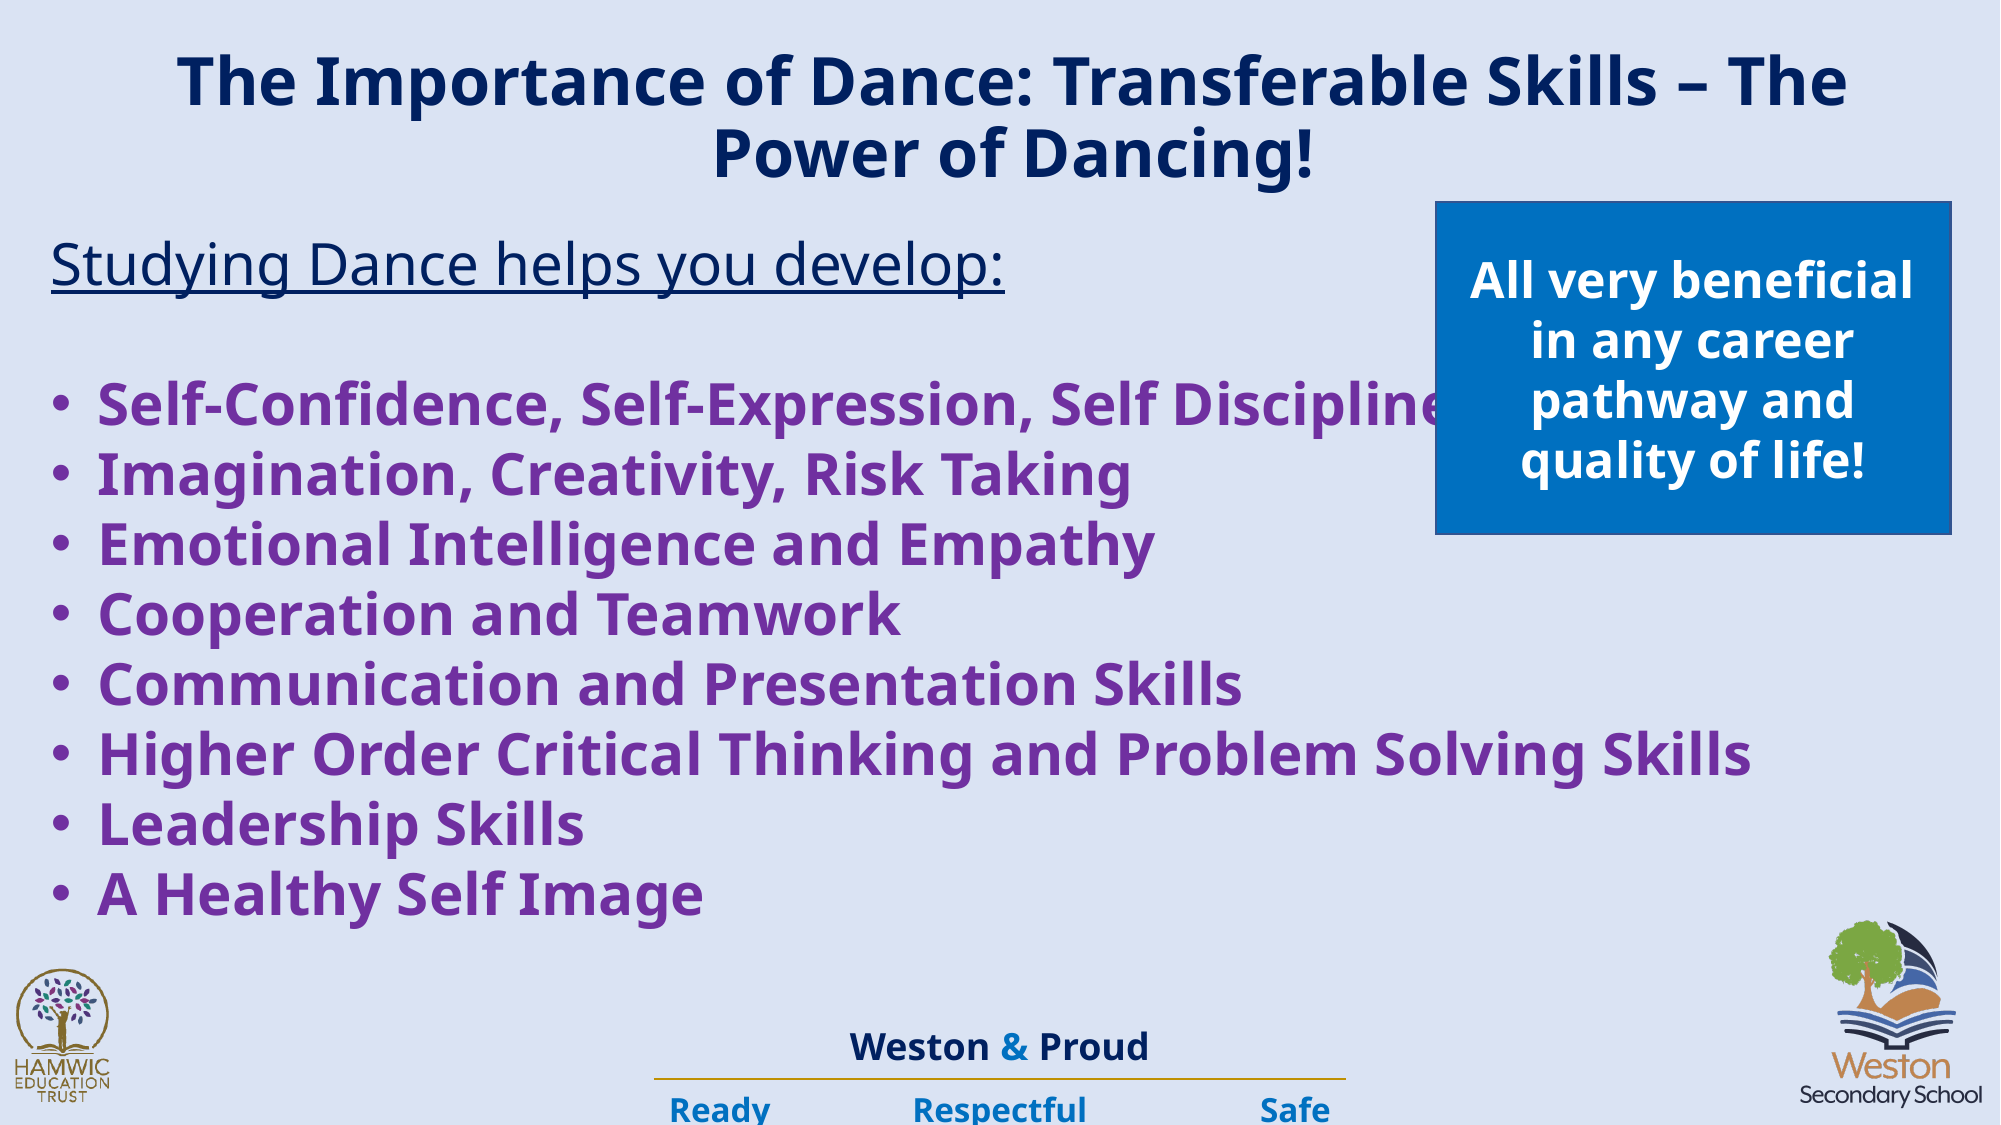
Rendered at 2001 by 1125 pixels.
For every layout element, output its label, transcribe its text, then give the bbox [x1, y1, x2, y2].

title The Importance of Dance: Transferable Skills – The Power of Dancing! [62, 20, 1964, 220]
picture [0, 950, 128, 1120]
text_box All very beneficial in any career pathway and quality of life! [1435, 201, 1952, 535]
text_box Studying Dance helps you develop: Self-Confidence, Self-Expression, Self Discipline Imagination, Creativity, Risk Taking Emotional Intelligence and Empathy Cooperation and Teamwork Communication and Presentation Skills Higher Order Critical Thinking and Problem Solving Skills Leadership Skills A Healthy Self Image [36, 219, 1938, 980]
picture [1742, 889, 2001, 1125]
